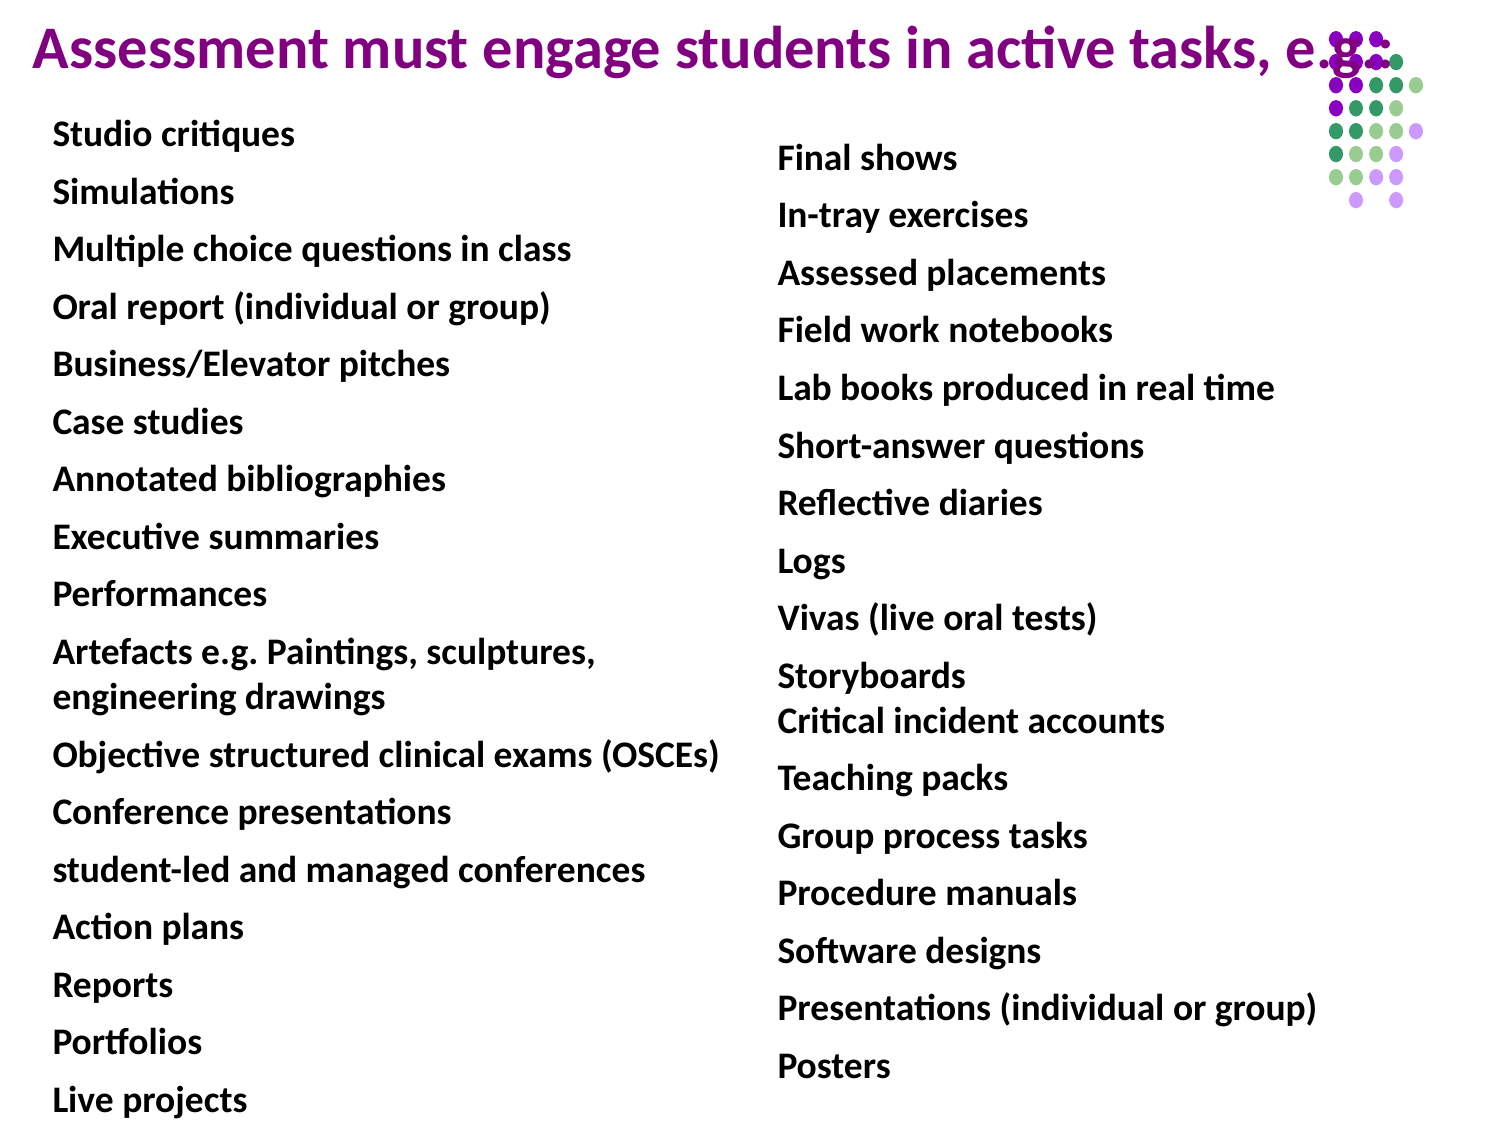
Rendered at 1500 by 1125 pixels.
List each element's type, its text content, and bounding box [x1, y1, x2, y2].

list Final shows In-tray exercises Assessed placements Field work notebooks Lab books produced in real time Short-answer questions Reflective diaries Logs Vivas (live oral tests) Storyboards Critical incident accounts Teaching packs Group process tasks Procedure manuals Software designs Presentations (individual or group) Posters [762, 125, 1500, 1088]
list Studio critiques Simulations Multiple choice questions in class Oral report (individual or group) Business/Elevator pitches Case studies Annotated bibliographies Executive summaries Performances Artefacts e.g. Paintings, sculptures, engineering drawings Objective structured clinical exams (OSCEs) Conference presentations student-led and managed conferences Action plans Reports Portfolios Live projects [37, 101, 738, 1125]
title Assessment must engage students in active tasks, e.g.: [17, 0, 1426, 103]
